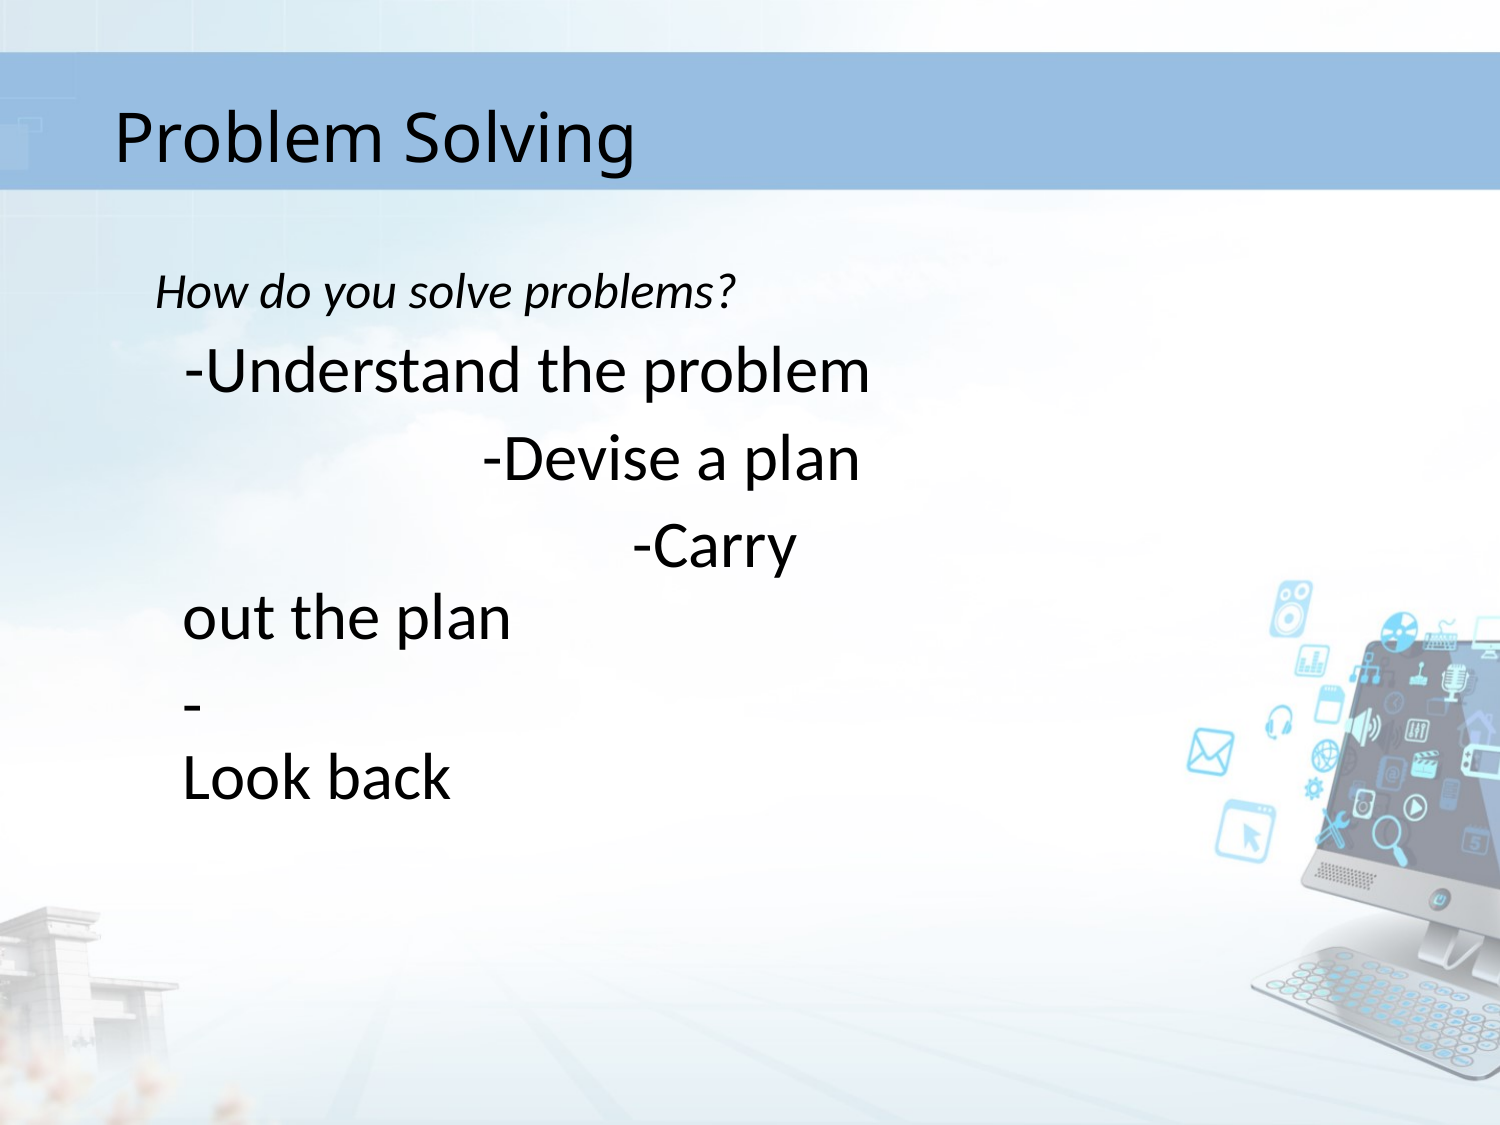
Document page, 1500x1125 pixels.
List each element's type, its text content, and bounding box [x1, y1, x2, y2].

title Problem Solving [103, 59, 1397, 220]
picture [0, 0, 1500, 1125]
list How do you solve problems? -Understand the problem -Devise a plan -Carry out the plan - Look back [144, 259, 902, 823]
